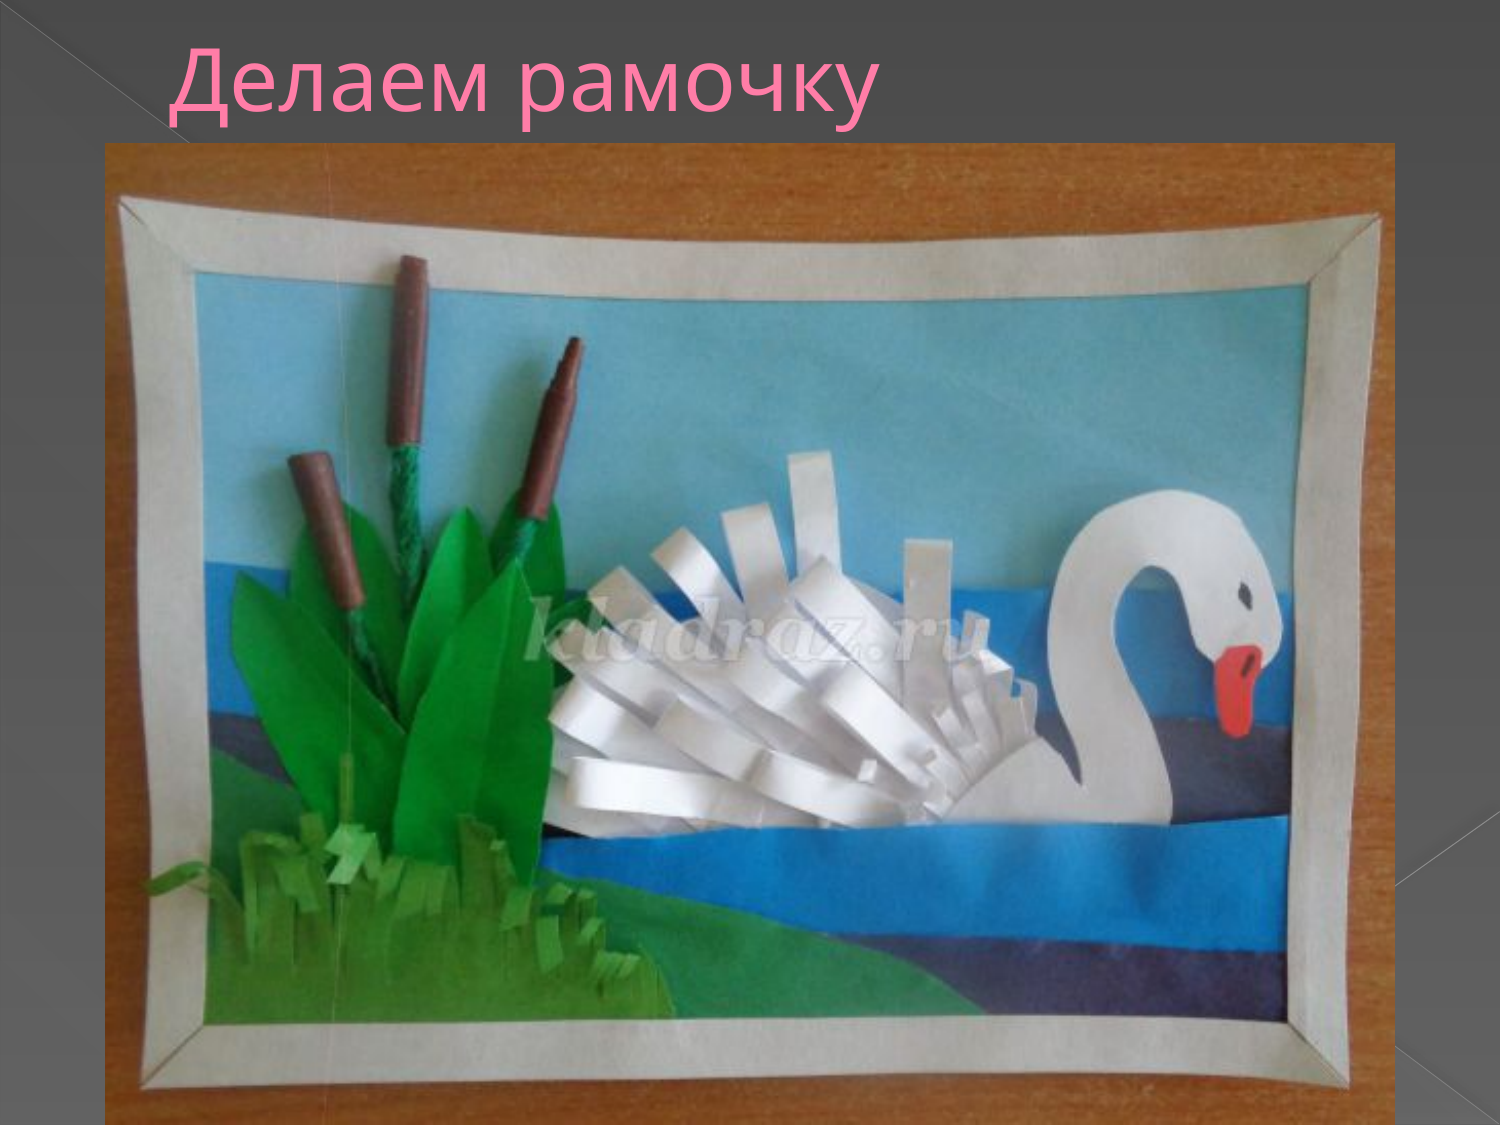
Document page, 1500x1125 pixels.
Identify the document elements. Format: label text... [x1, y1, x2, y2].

title Делаем рамочку [75, 0, 1425, 153]
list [105, 143, 1395, 1125]
